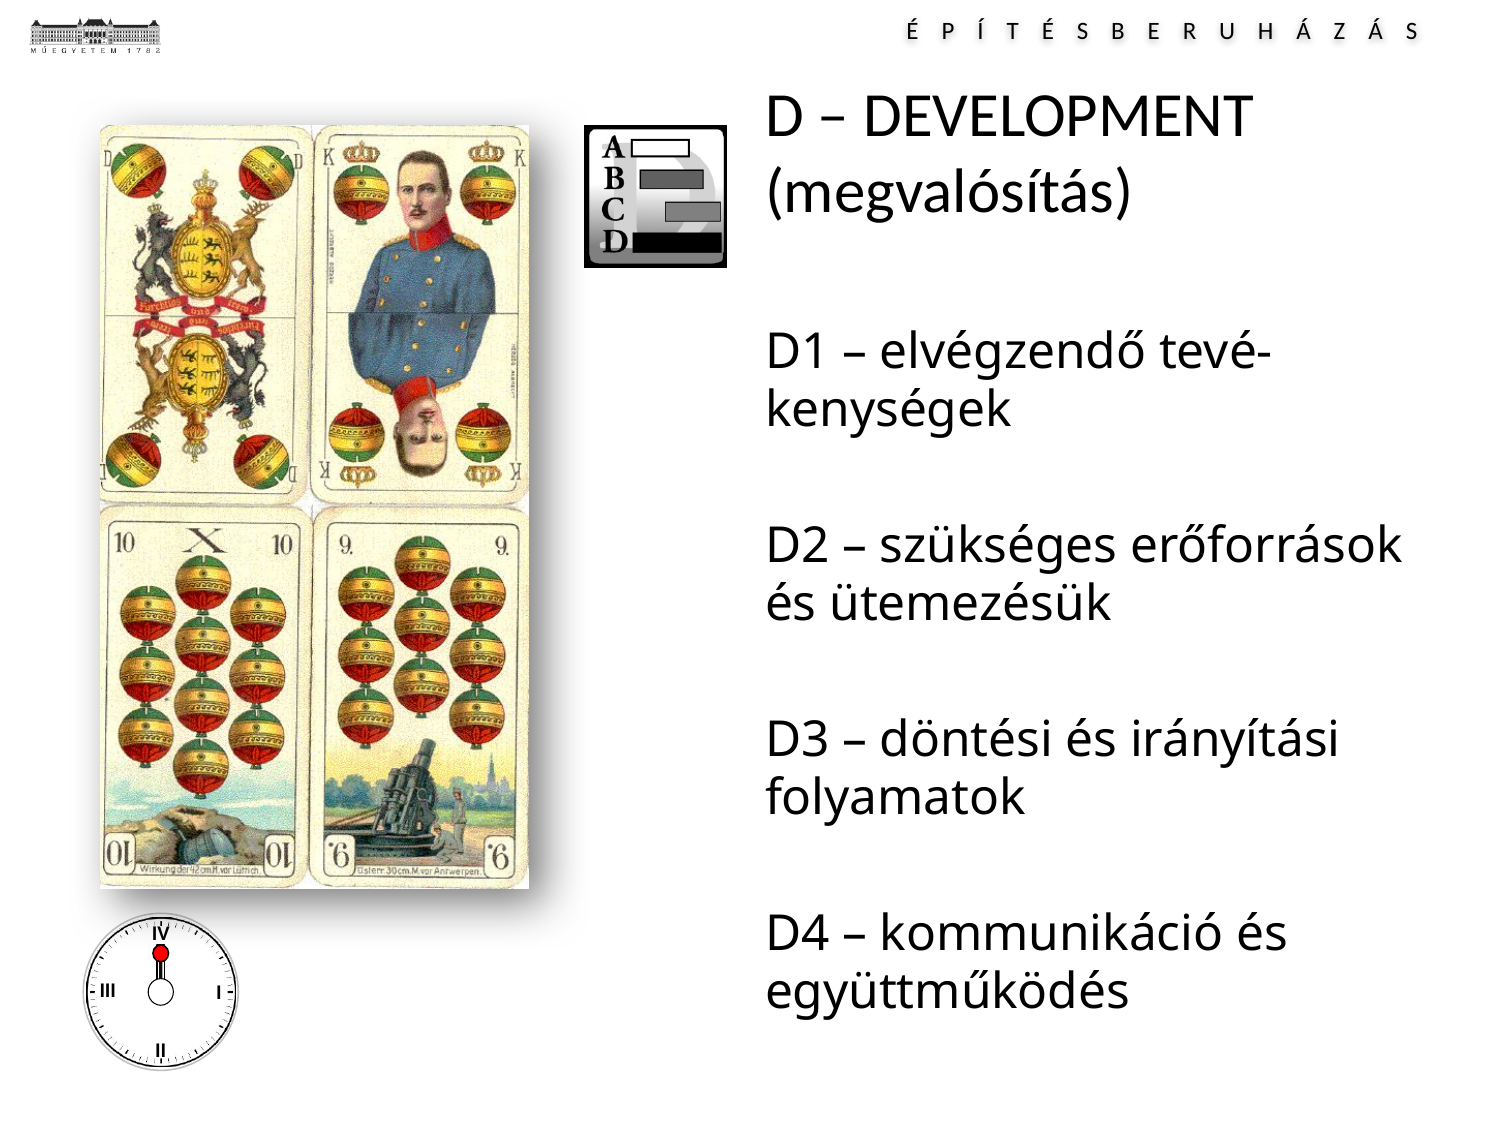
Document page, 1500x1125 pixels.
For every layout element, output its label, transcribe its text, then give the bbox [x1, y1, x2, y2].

title D – DEVELOPMENT (megvalósítás) [750, 66, 1425, 233]
picture [584, 125, 727, 268]
picture [29, 15, 161, 53]
picture [86, 917, 236, 1067]
picture [100, 125, 530, 889]
list D1 – elvégzendő tevé-kenységek D2 – szükséges erőforrások és ütemezésük D3 – döntési és irányítási folyamatok D4 – kommunikáció és együttműködés [750, 314, 1425, 1035]
